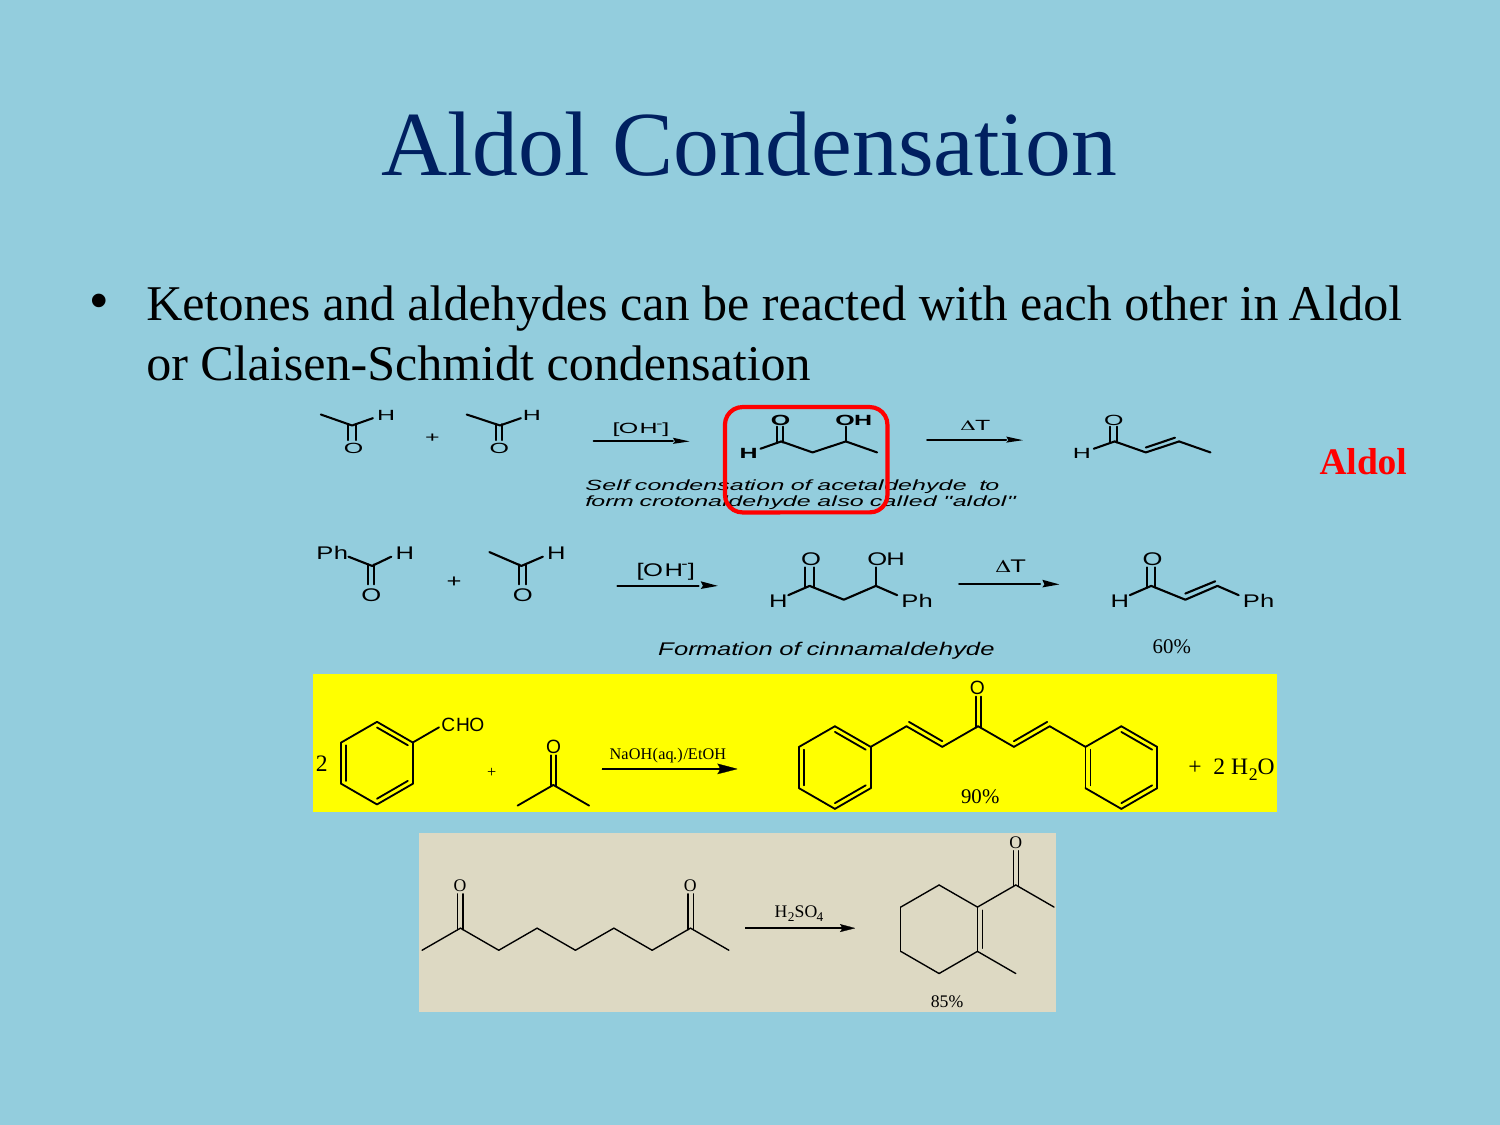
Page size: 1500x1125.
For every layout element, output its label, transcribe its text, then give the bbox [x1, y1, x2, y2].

list Ketones and aldehydes can be reacted with each other in Aldol or Claisen-Schmidt condensation [75, 262, 1425, 1005]
picture [314, 542, 1276, 663]
text_box Aldol [1304, 429, 1423, 490]
picture [312, 406, 1222, 513]
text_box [418, 832, 1057, 1013]
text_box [312, 673, 1278, 813]
title Aldol Condensation [75, 45, 1425, 233]
